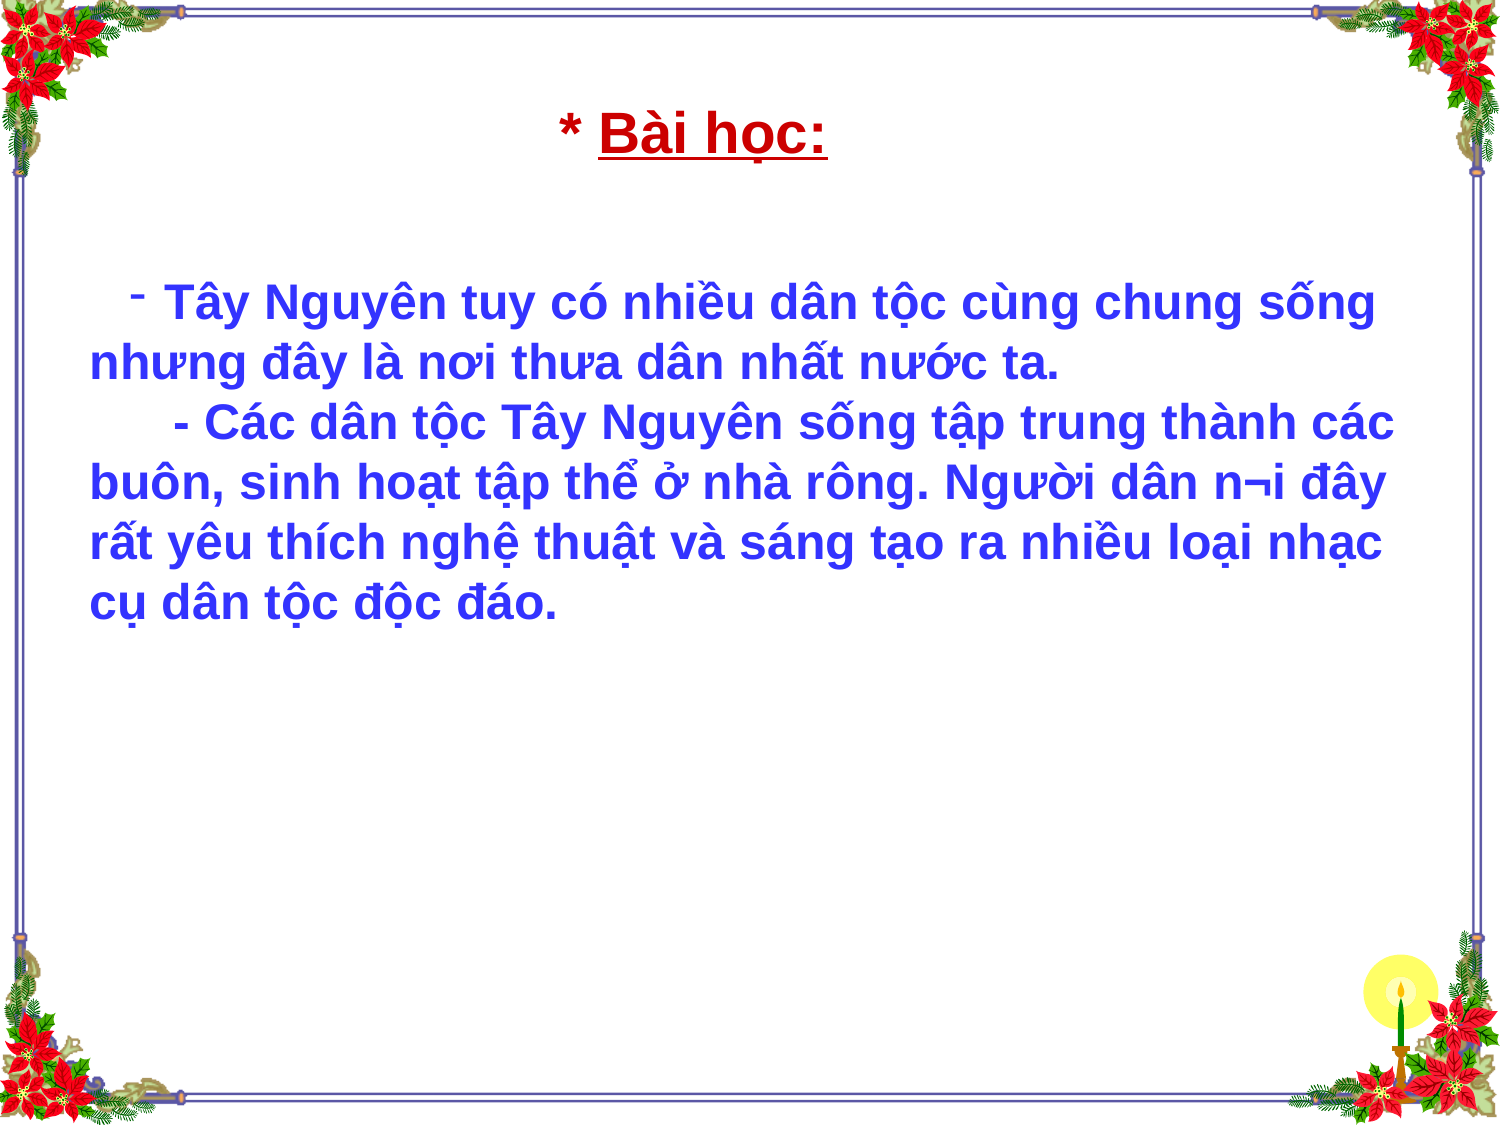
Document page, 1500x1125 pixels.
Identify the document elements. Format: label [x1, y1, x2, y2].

text_box [0, 0, 1500, 1125]
